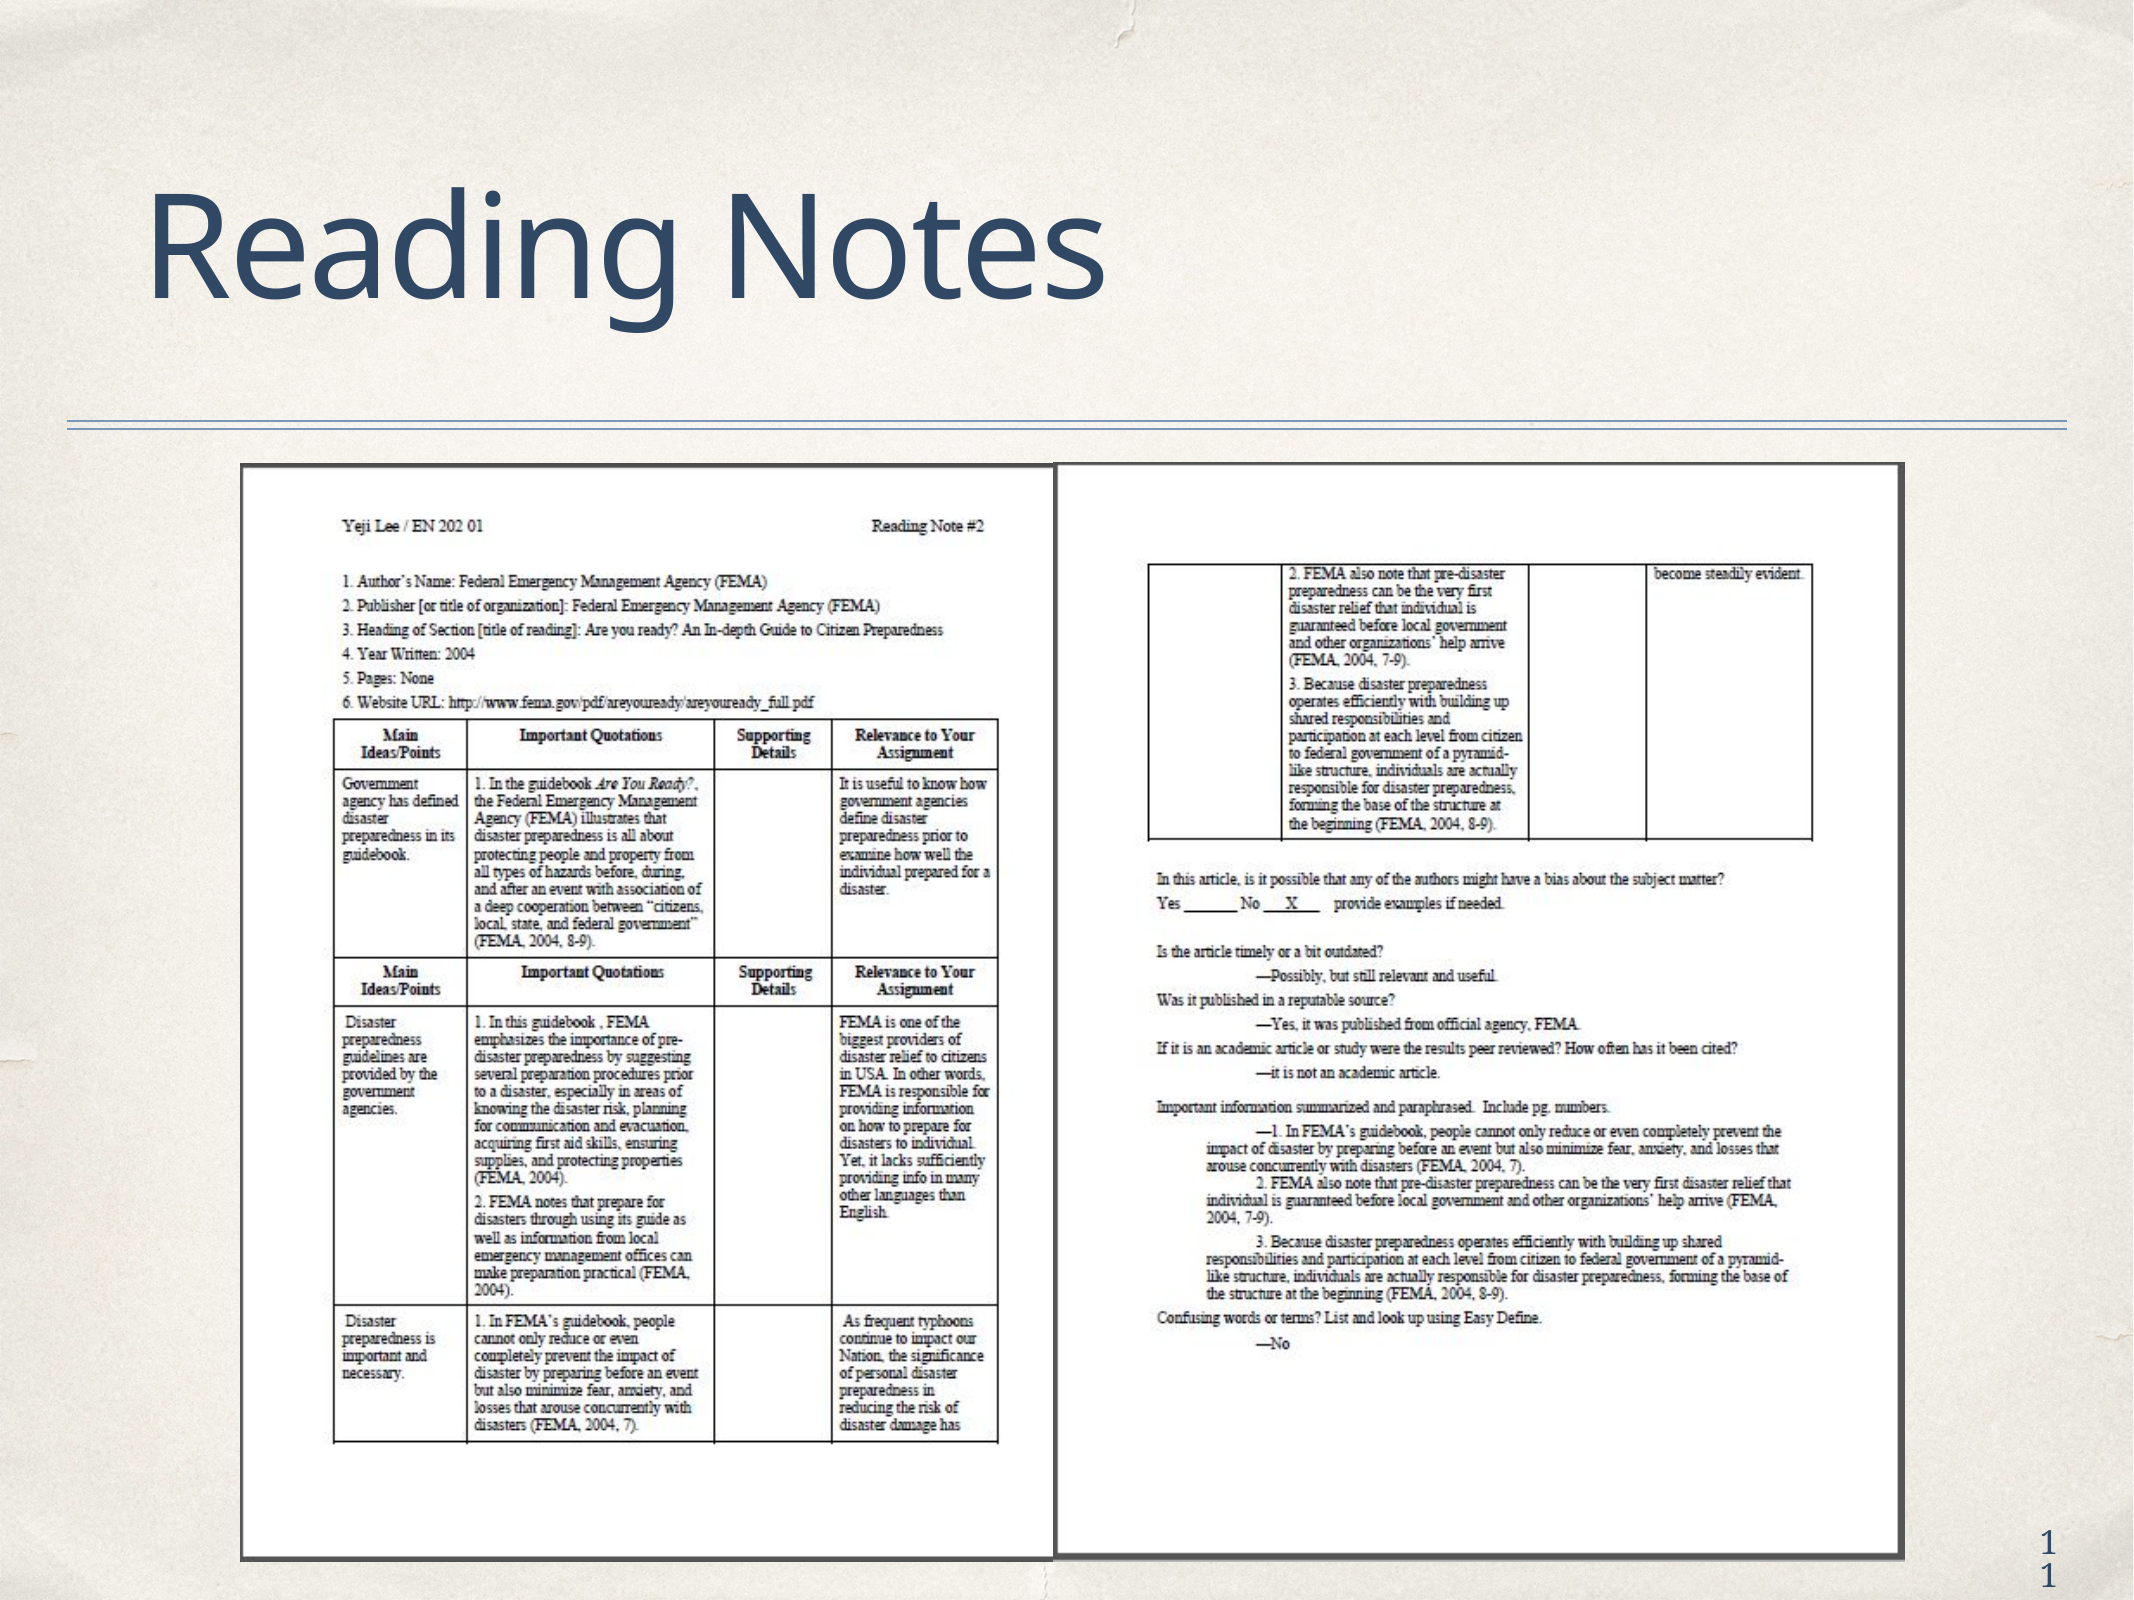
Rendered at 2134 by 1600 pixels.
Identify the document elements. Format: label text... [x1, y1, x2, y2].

picture [0, 0, 2134, 1600]
title Reading Notes [57, 72, 2076, 409]
slide_number 11 [2030, 1511, 2068, 1572]
